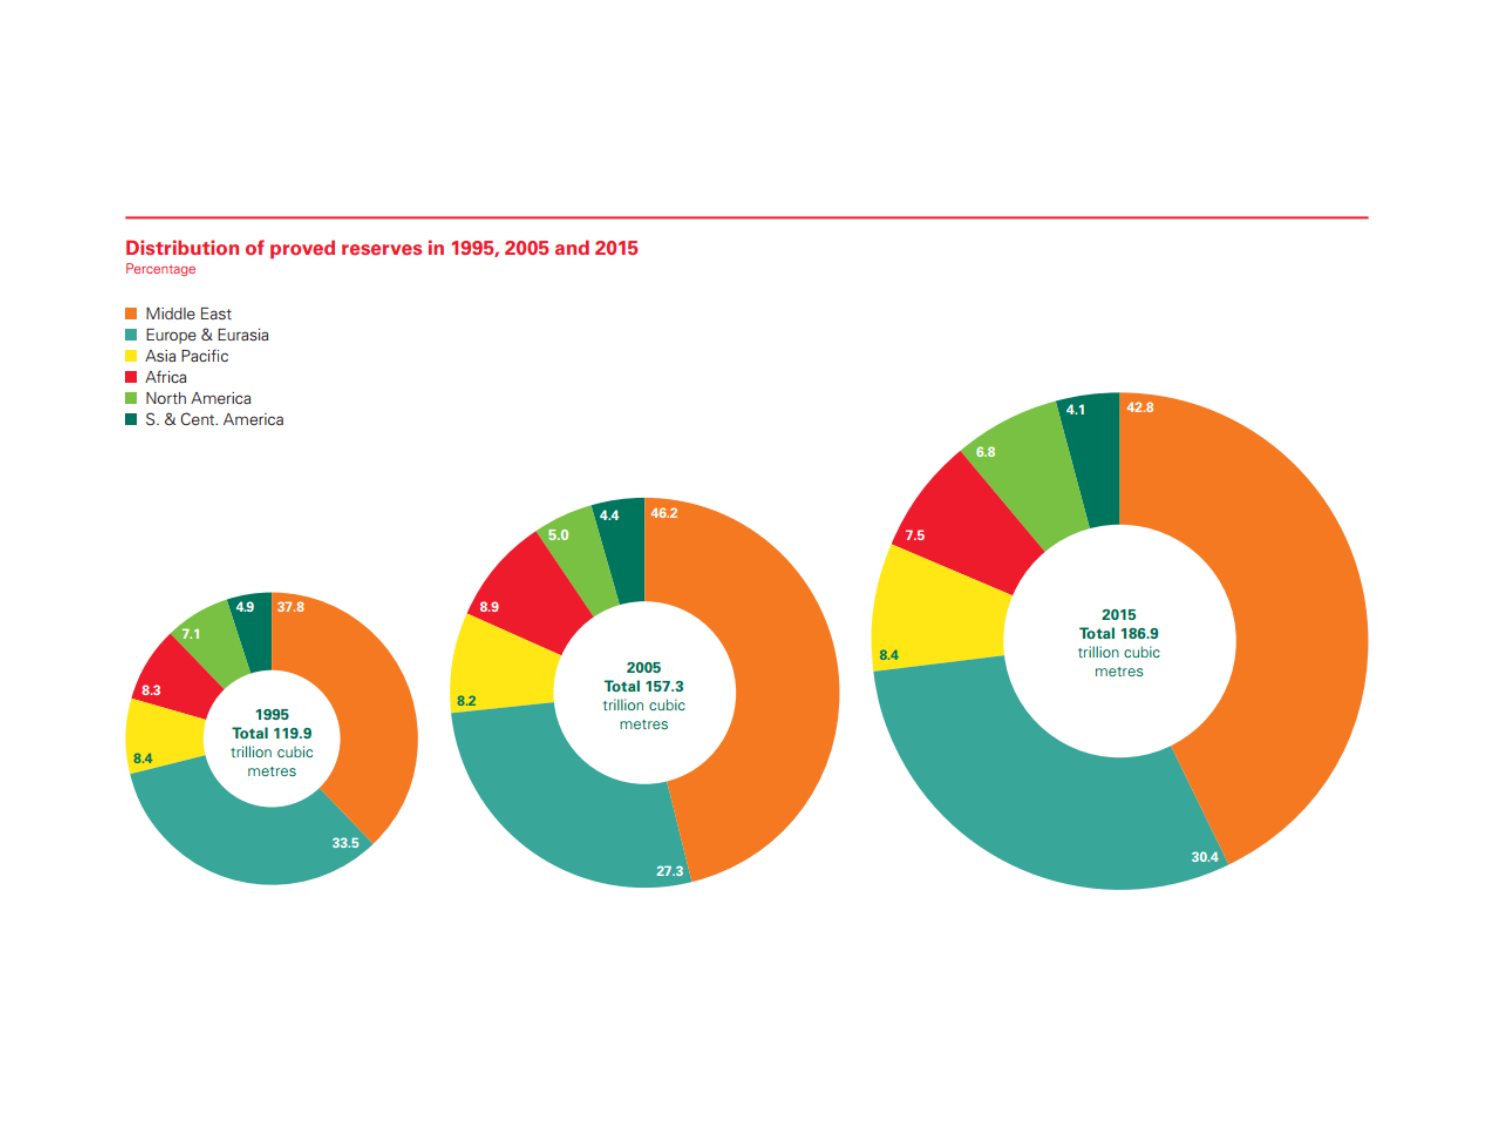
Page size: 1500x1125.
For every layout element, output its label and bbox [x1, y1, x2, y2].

picture [96, 195, 1403, 930]
